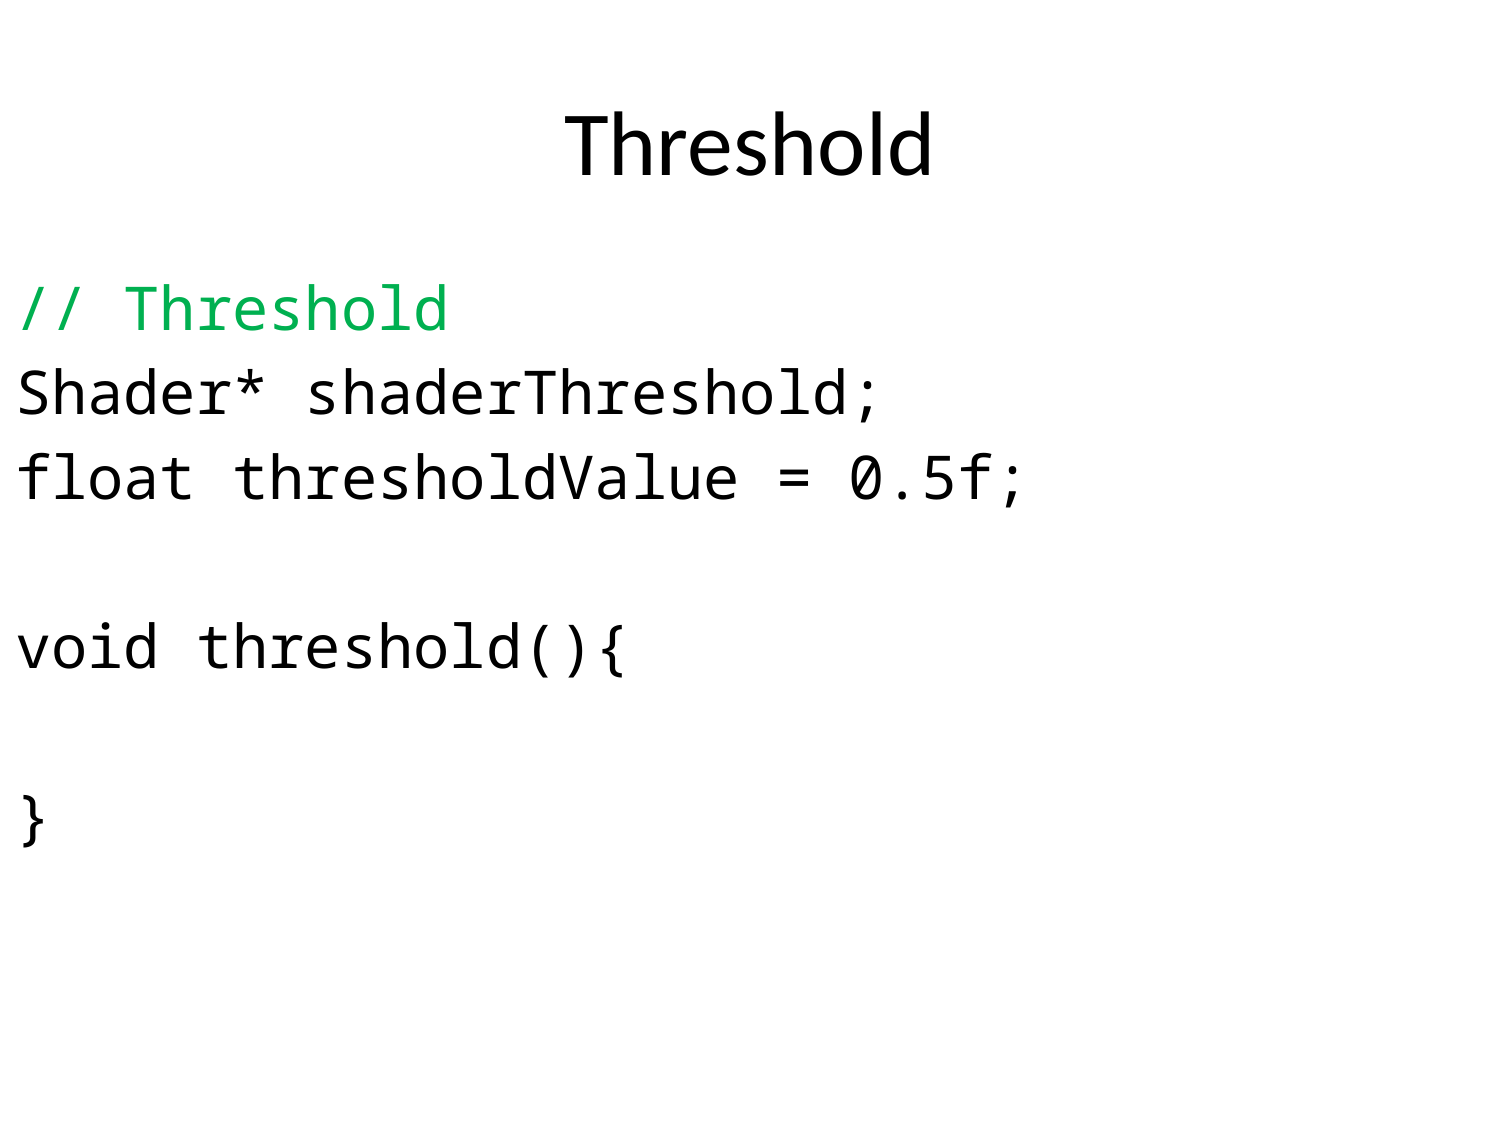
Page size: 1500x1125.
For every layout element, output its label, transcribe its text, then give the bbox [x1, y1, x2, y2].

list // Threshold Shader* shaderThreshold; float thresholdValue = 0.5f; void threshold(){ } [0, 262, 1500, 985]
title Threshold [75, 45, 1425, 233]
